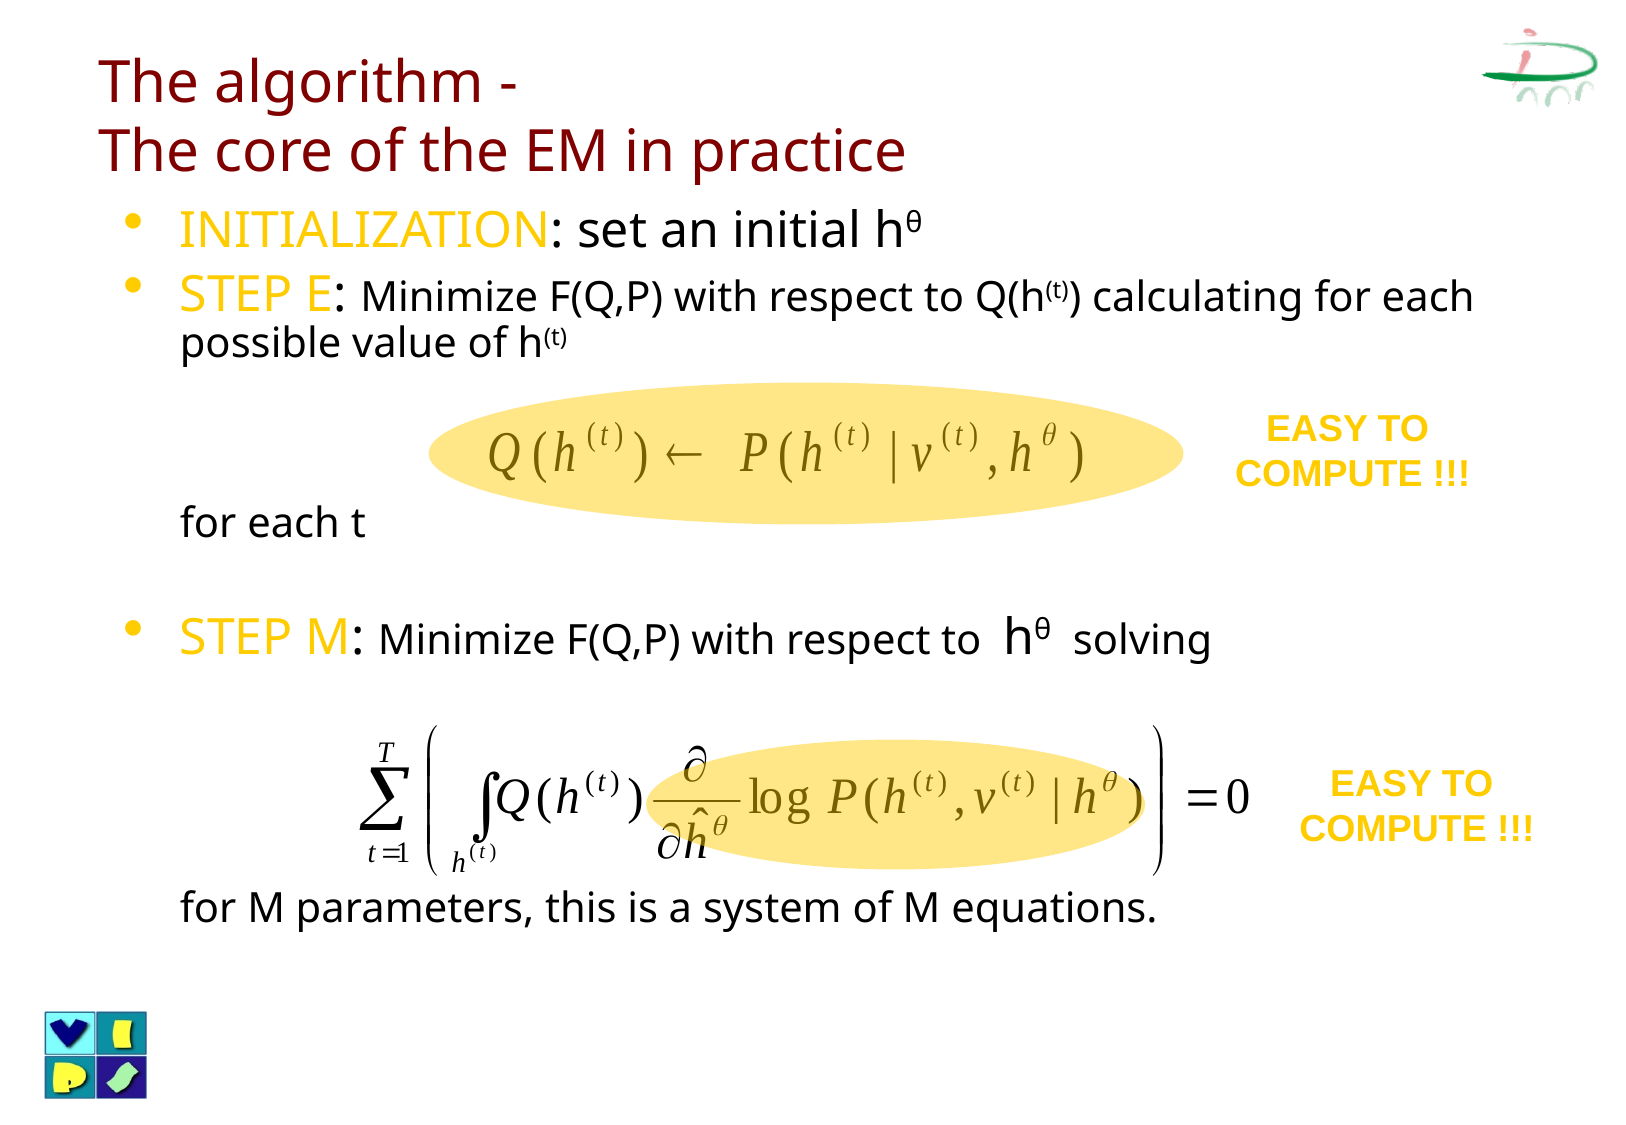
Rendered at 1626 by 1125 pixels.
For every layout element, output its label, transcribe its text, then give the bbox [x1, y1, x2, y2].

text_box EASY TO COMPUTE !!! [1220, 397, 1486, 502]
list INITIALIZATION: set an initial hθ STEP E: Minimize F(Q,P) with respect to Q(h(t)) calculating for each possible value of h(t) for each t STEP M: Minimize F(Q,P) with respect to hθ solving for M parameters, this is a system of M equations. [108, 196, 1517, 977]
title The algorithm - The core of the EM in practice [83, 42, 1547, 185]
picture [1481, 28, 1598, 108]
text_box EASY TO COMPUTE !!! [1284, 751, 1550, 857]
picture [44, 1011, 147, 1099]
text_box [525, 382, 1087, 406]
text_box [516, 407, 1184, 525]
text_box [428, 419, 474, 488]
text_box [351, 715, 1258, 884]
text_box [479, 408, 1095, 492]
